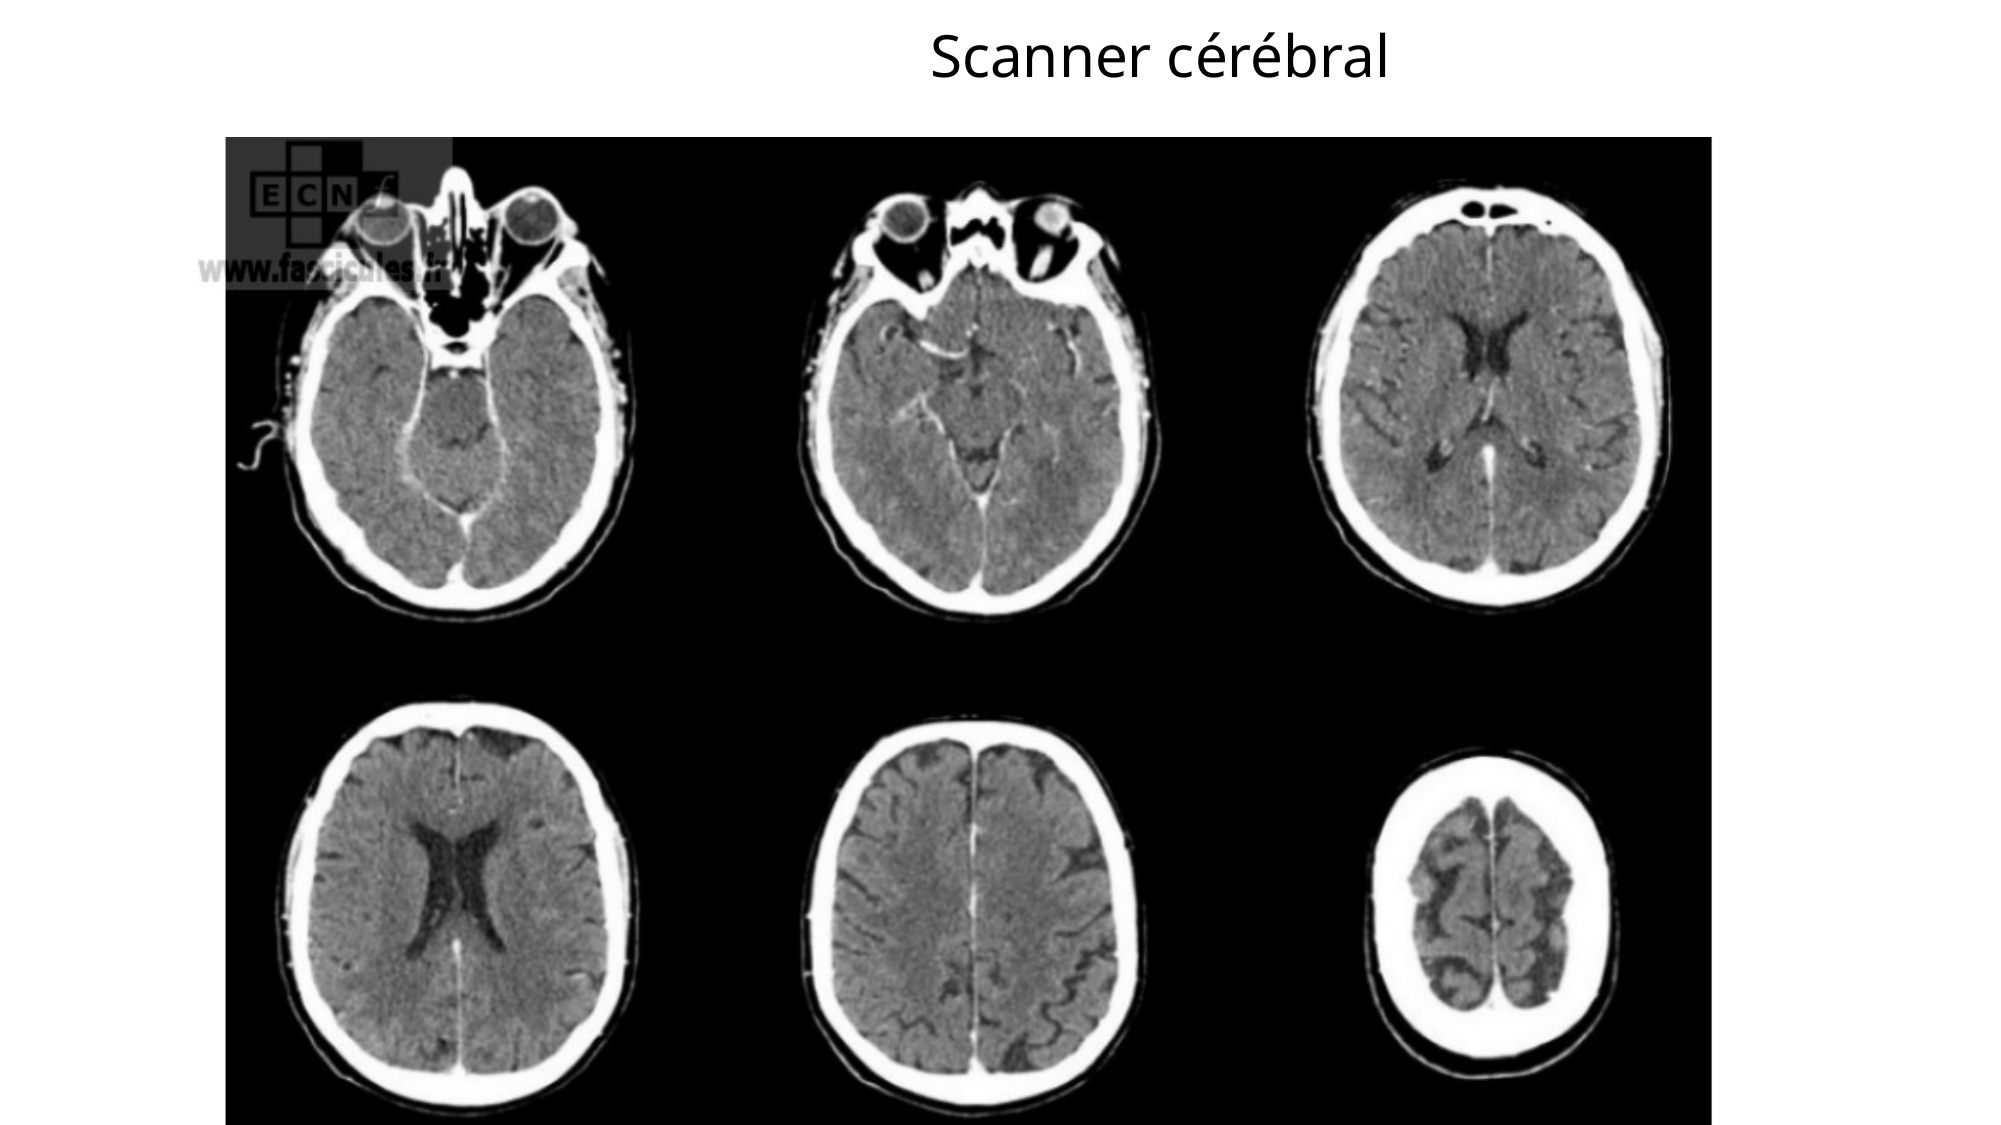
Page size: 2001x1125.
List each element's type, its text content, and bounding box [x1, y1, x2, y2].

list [194, 137, 1743, 1125]
title Scanner cérébral [137, 0, 1863, 118]
